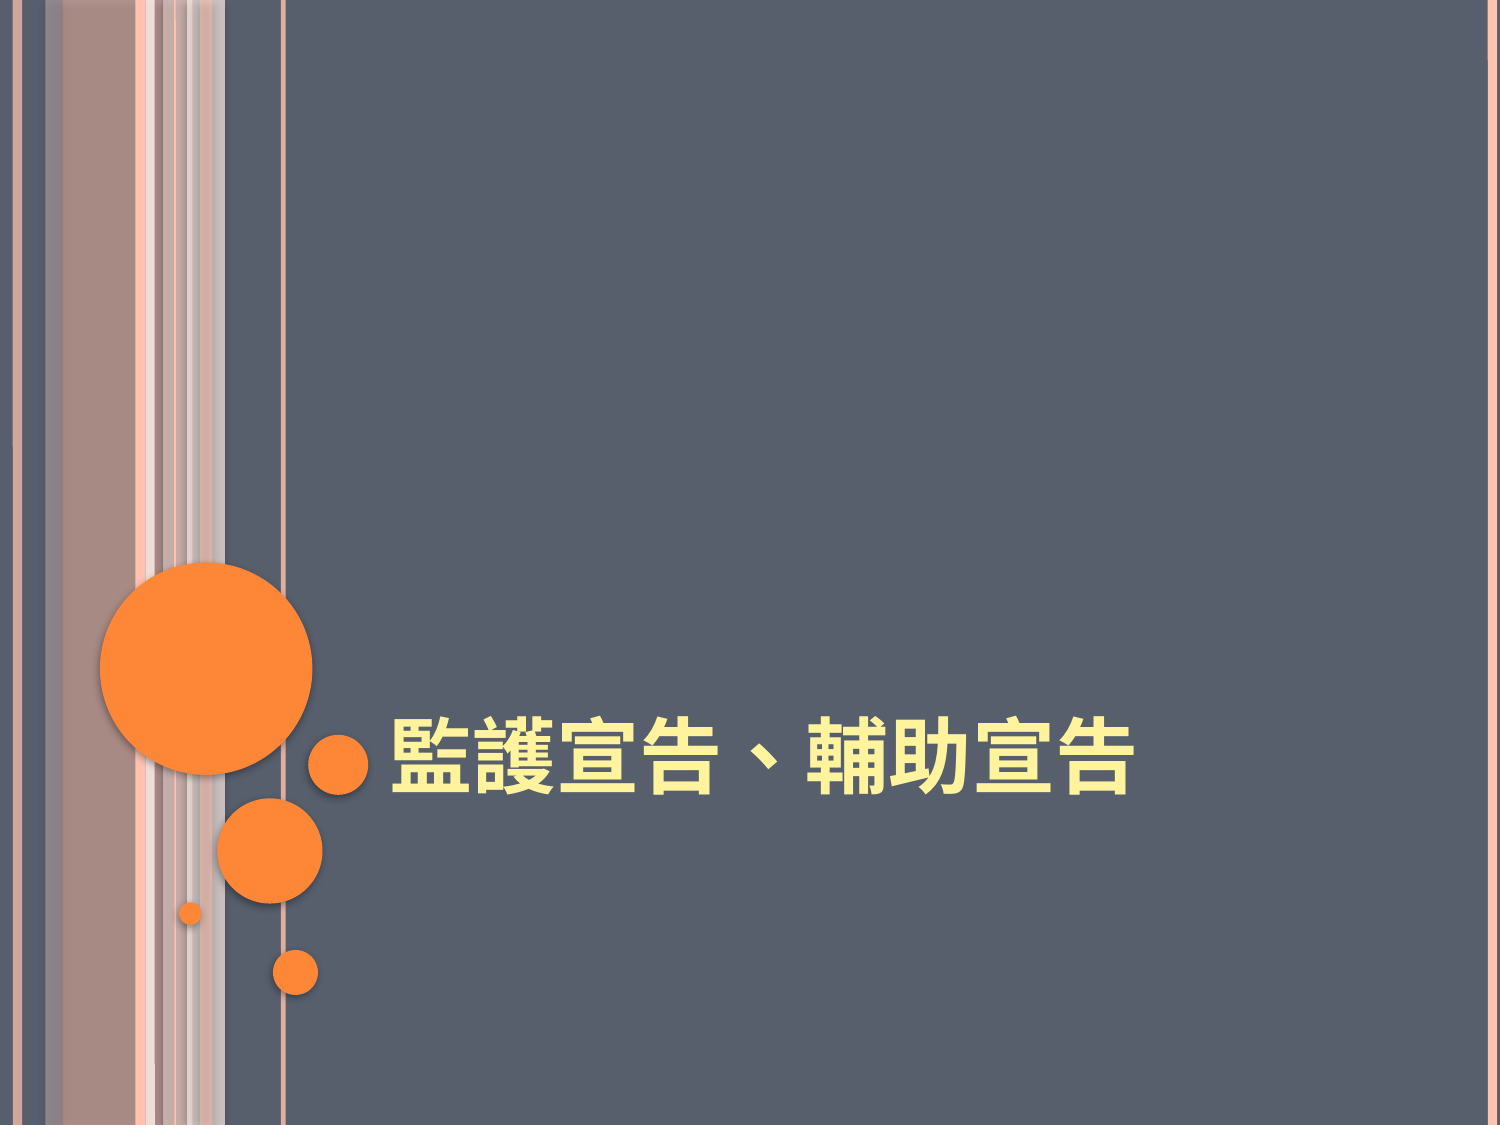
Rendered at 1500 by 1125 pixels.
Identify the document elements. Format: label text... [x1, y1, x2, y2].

title 監護宣告、輔助宣告 [375, 474, 1388, 812]
